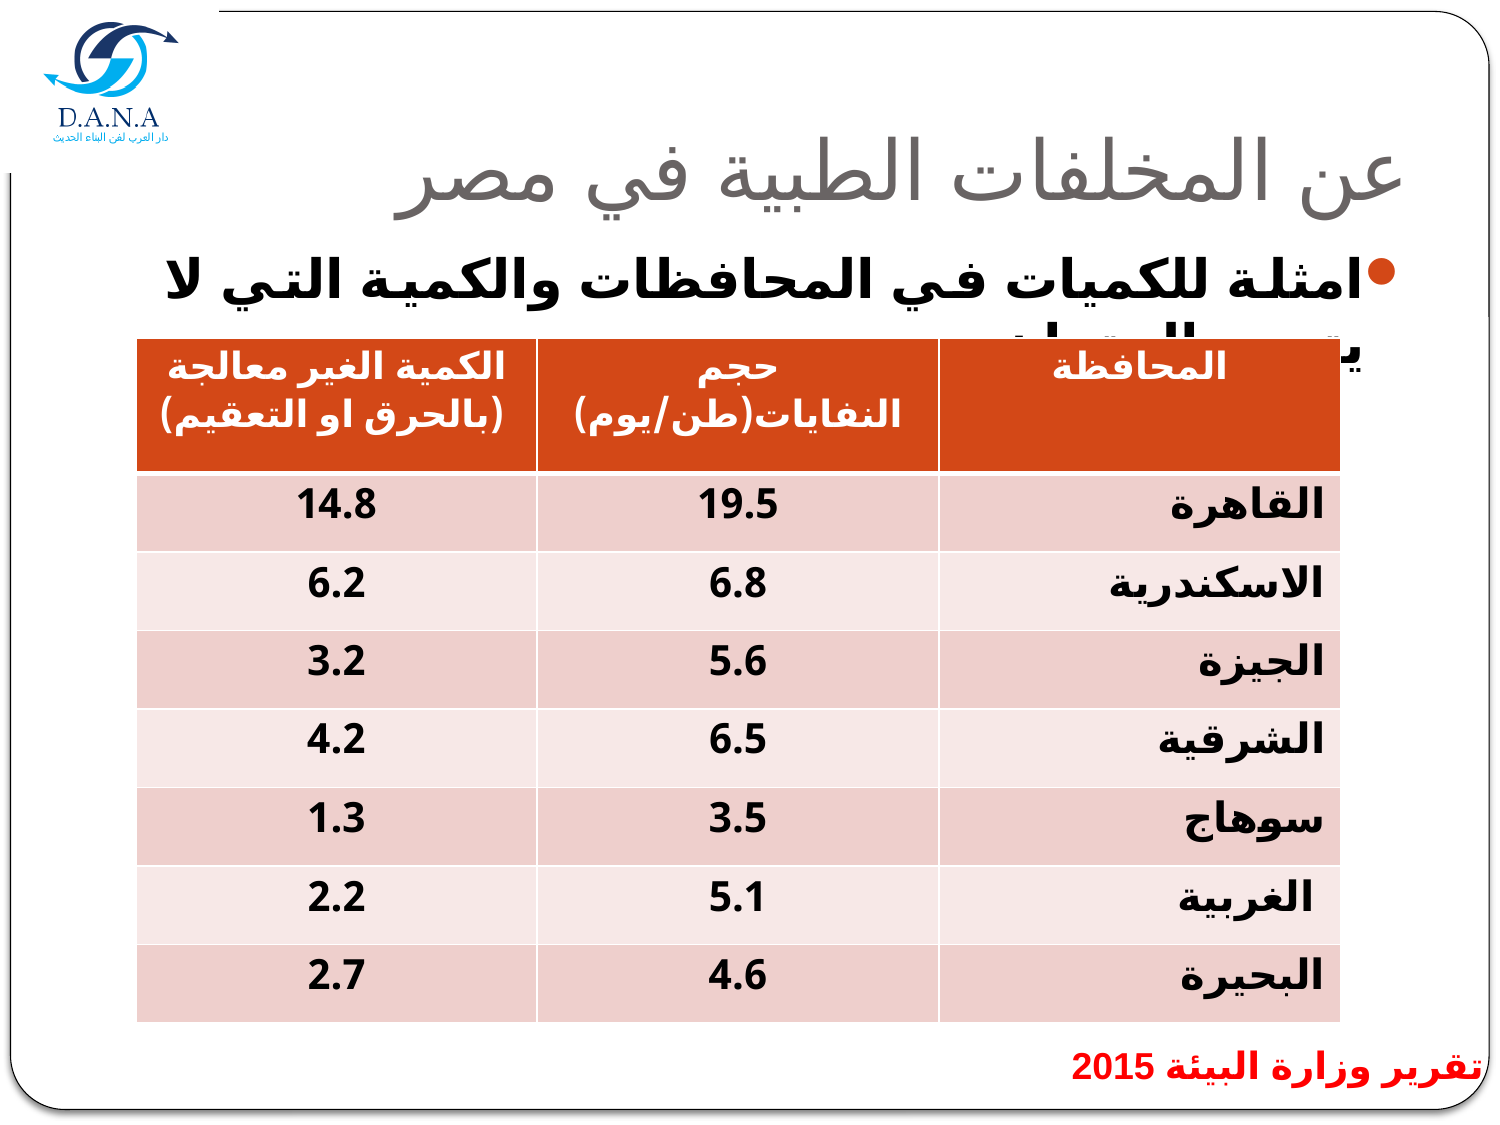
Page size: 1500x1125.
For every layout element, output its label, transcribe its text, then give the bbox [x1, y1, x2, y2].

table_cell سوهاج [940, 788, 1340, 865]
picture [2, 1, 219, 173]
table_cell الشرقية [940, 710, 1340, 787]
table_header حجم النفايات(طن/يوم) [538, 339, 938, 471]
table_cell 19.5 [538, 476, 938, 551]
table_header الكمية الغير معالجة (بالحرق او التعقيم) [137, 339, 536, 471]
table_cell 3.2 [137, 631, 536, 708]
table_cell القاهرة [940, 476, 1340, 551]
table_cell الغربية [940, 867, 1340, 944]
table_header المحافظة [940, 339, 1340, 471]
table_cell 6.2 [137, 553, 536, 630]
text_box تقرير وزارة البيئة 2015 [1056, 1034, 1499, 1095]
table_cell 5.6 [538, 631, 938, 708]
table_cell الاسكندرية [940, 553, 1340, 630]
table_cell 2.2 [137, 867, 536, 944]
table_cell 1.3 [137, 788, 536, 865]
table_cell 2.7 [137, 945, 536, 1022]
table_cell البحيرة [940, 945, 1340, 1022]
table_cell 6.5 [538, 710, 938, 787]
table_cell 3.5 [538, 788, 938, 865]
table_cell الجيزة [940, 631, 1340, 708]
table_cell 4.6 [538, 945, 938, 1022]
table_cell 5.1 [538, 867, 938, 944]
table_cell 6.8 [538, 553, 938, 630]
table_cell 14.8 [137, 476, 536, 551]
list امثلة للكميات في المحافظات والكمية التي لا يتم معالجتها : [150, 237, 1425, 988]
title عن المخلفات الطبية في مصر [150, 45, 1425, 233]
table_cell 4.2 [137, 710, 536, 787]
